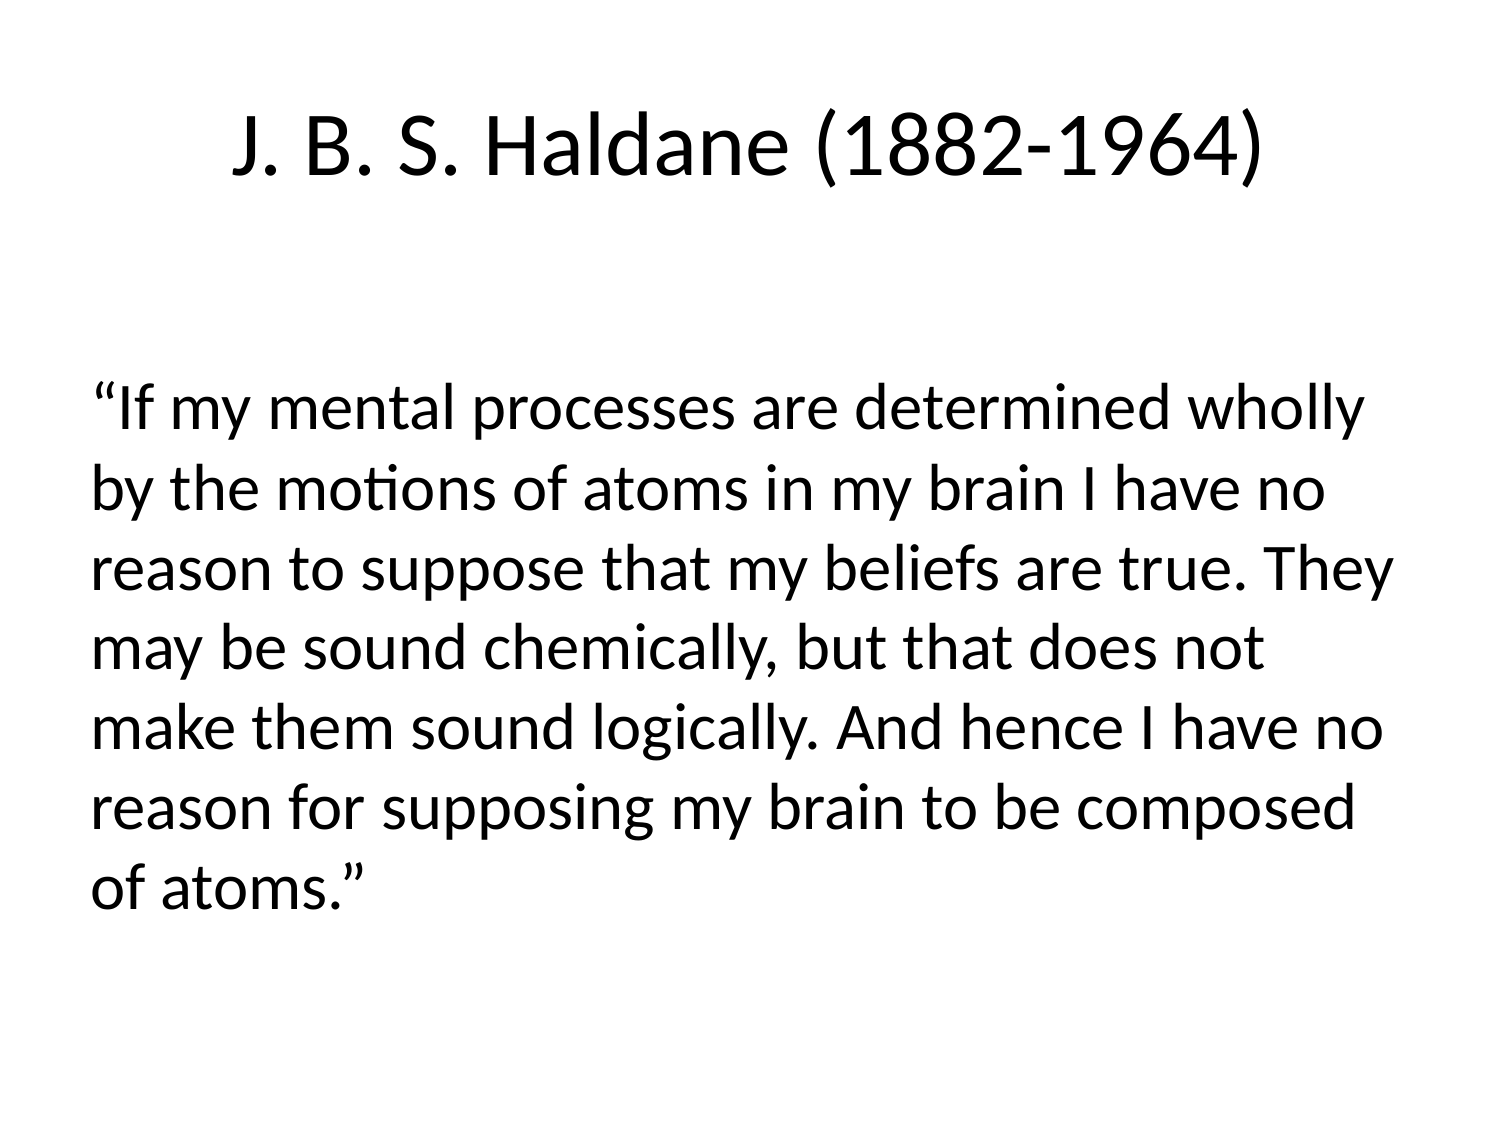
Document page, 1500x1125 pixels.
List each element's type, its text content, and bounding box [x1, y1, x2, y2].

title J. B. S. Haldane (1882-1964) [75, 45, 1425, 233]
list “If my mental processes are determined wholly by the motions of atoms in my brain I have no reason to suppose that my beliefs are true. They may be sound chemically, but that does not make them sound logically. And hence I have no reason for supposing my brain to be composed of atoms.” [75, 262, 1425, 1005]
